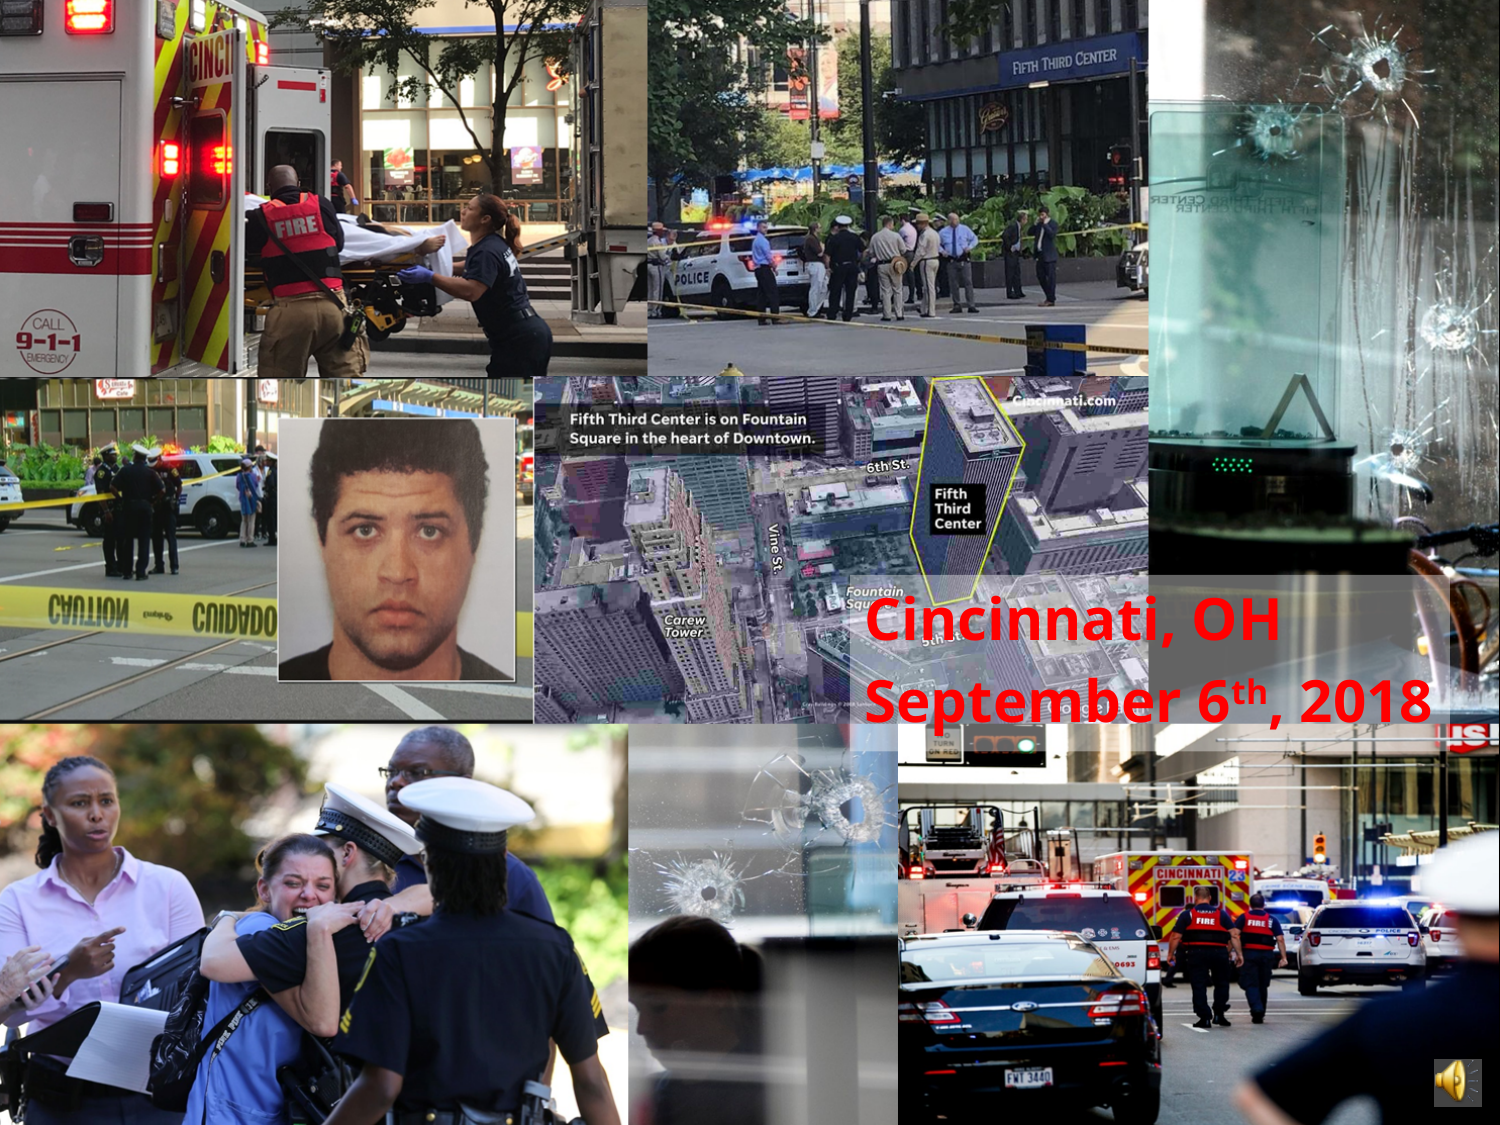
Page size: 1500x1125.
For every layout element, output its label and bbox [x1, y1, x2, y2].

list [0, 0, 1500, 1125]
picture [1433, 1058, 1484, 1109]
